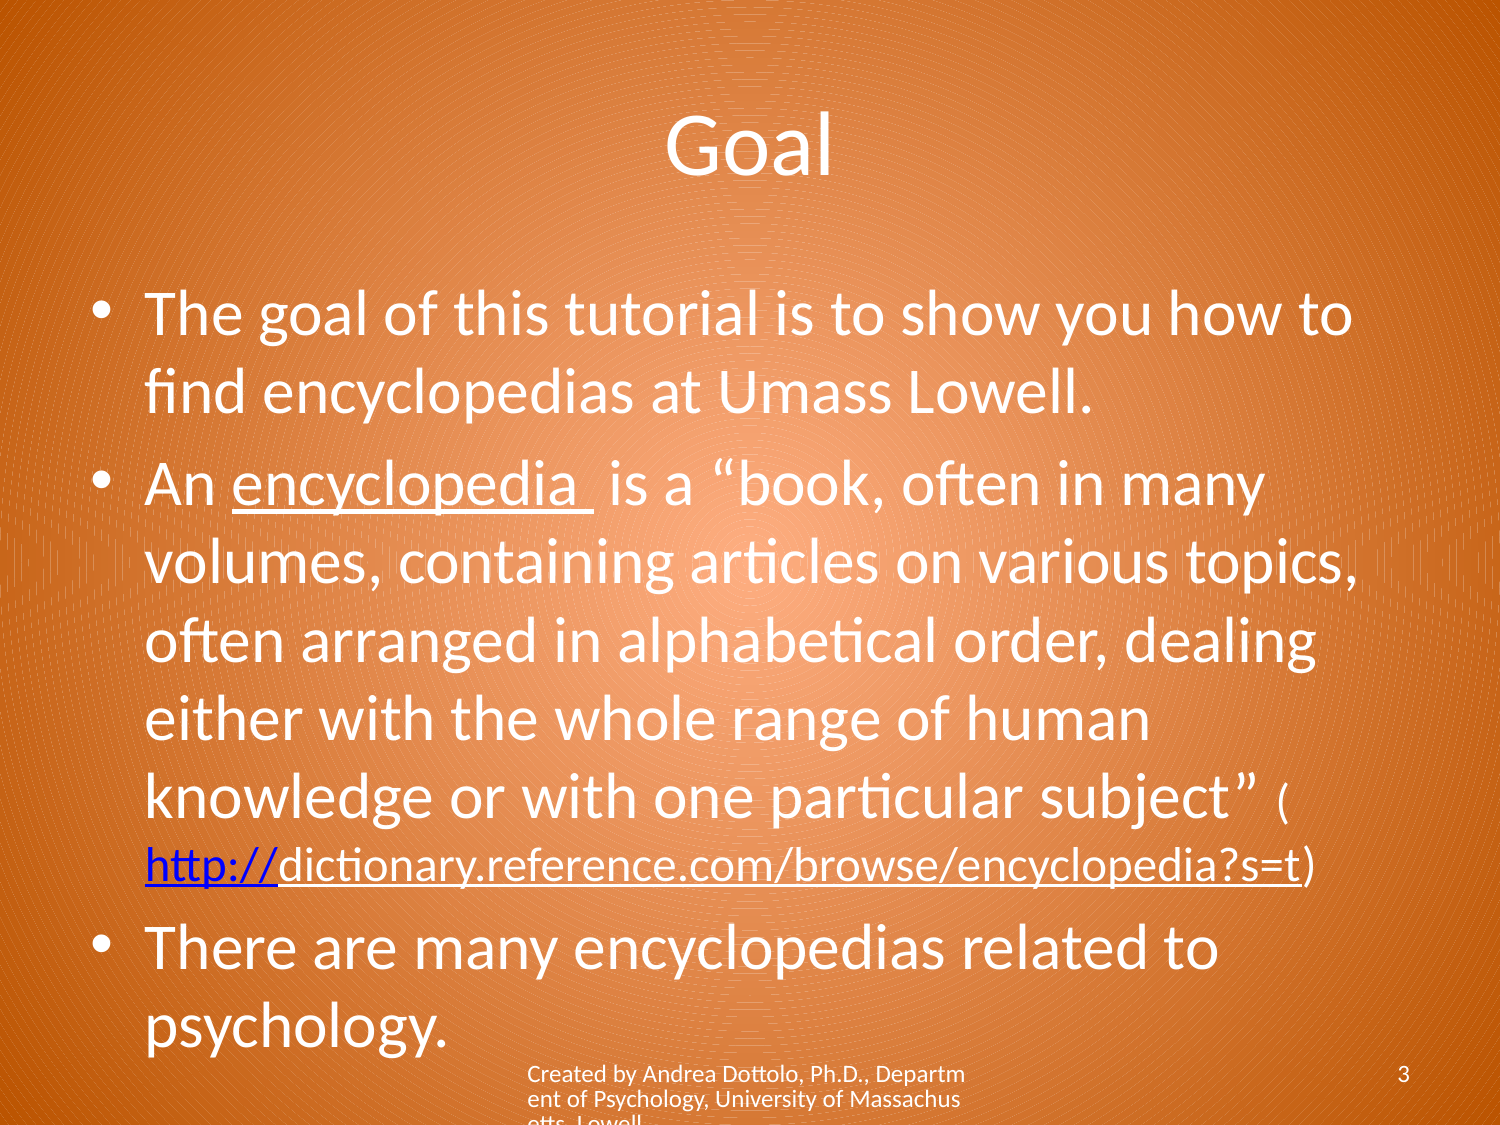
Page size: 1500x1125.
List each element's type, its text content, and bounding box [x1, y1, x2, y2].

title Goal [75, 45, 1425, 233]
list The goal of this tutorial is to show you how to find encyclopedias at Umass Lowell. An encyclopedia is a “book, often in many volumes, containing articles on various topics, often arranged in alphabetical order, dealing either with the whole range of human knowledge or with one particular subject” (http://dictionary.reference.com/browse/encyclopedia?s=t) There are many encyclopedias related to psychology. [75, 262, 1425, 1075]
slide_number 3 [1074, 1042, 1425, 1103]
footer Created by Andrea Dottolo, Ph.D., Department of Psychology, University of Massachusetts, Lowell [512, 1042, 988, 1103]
